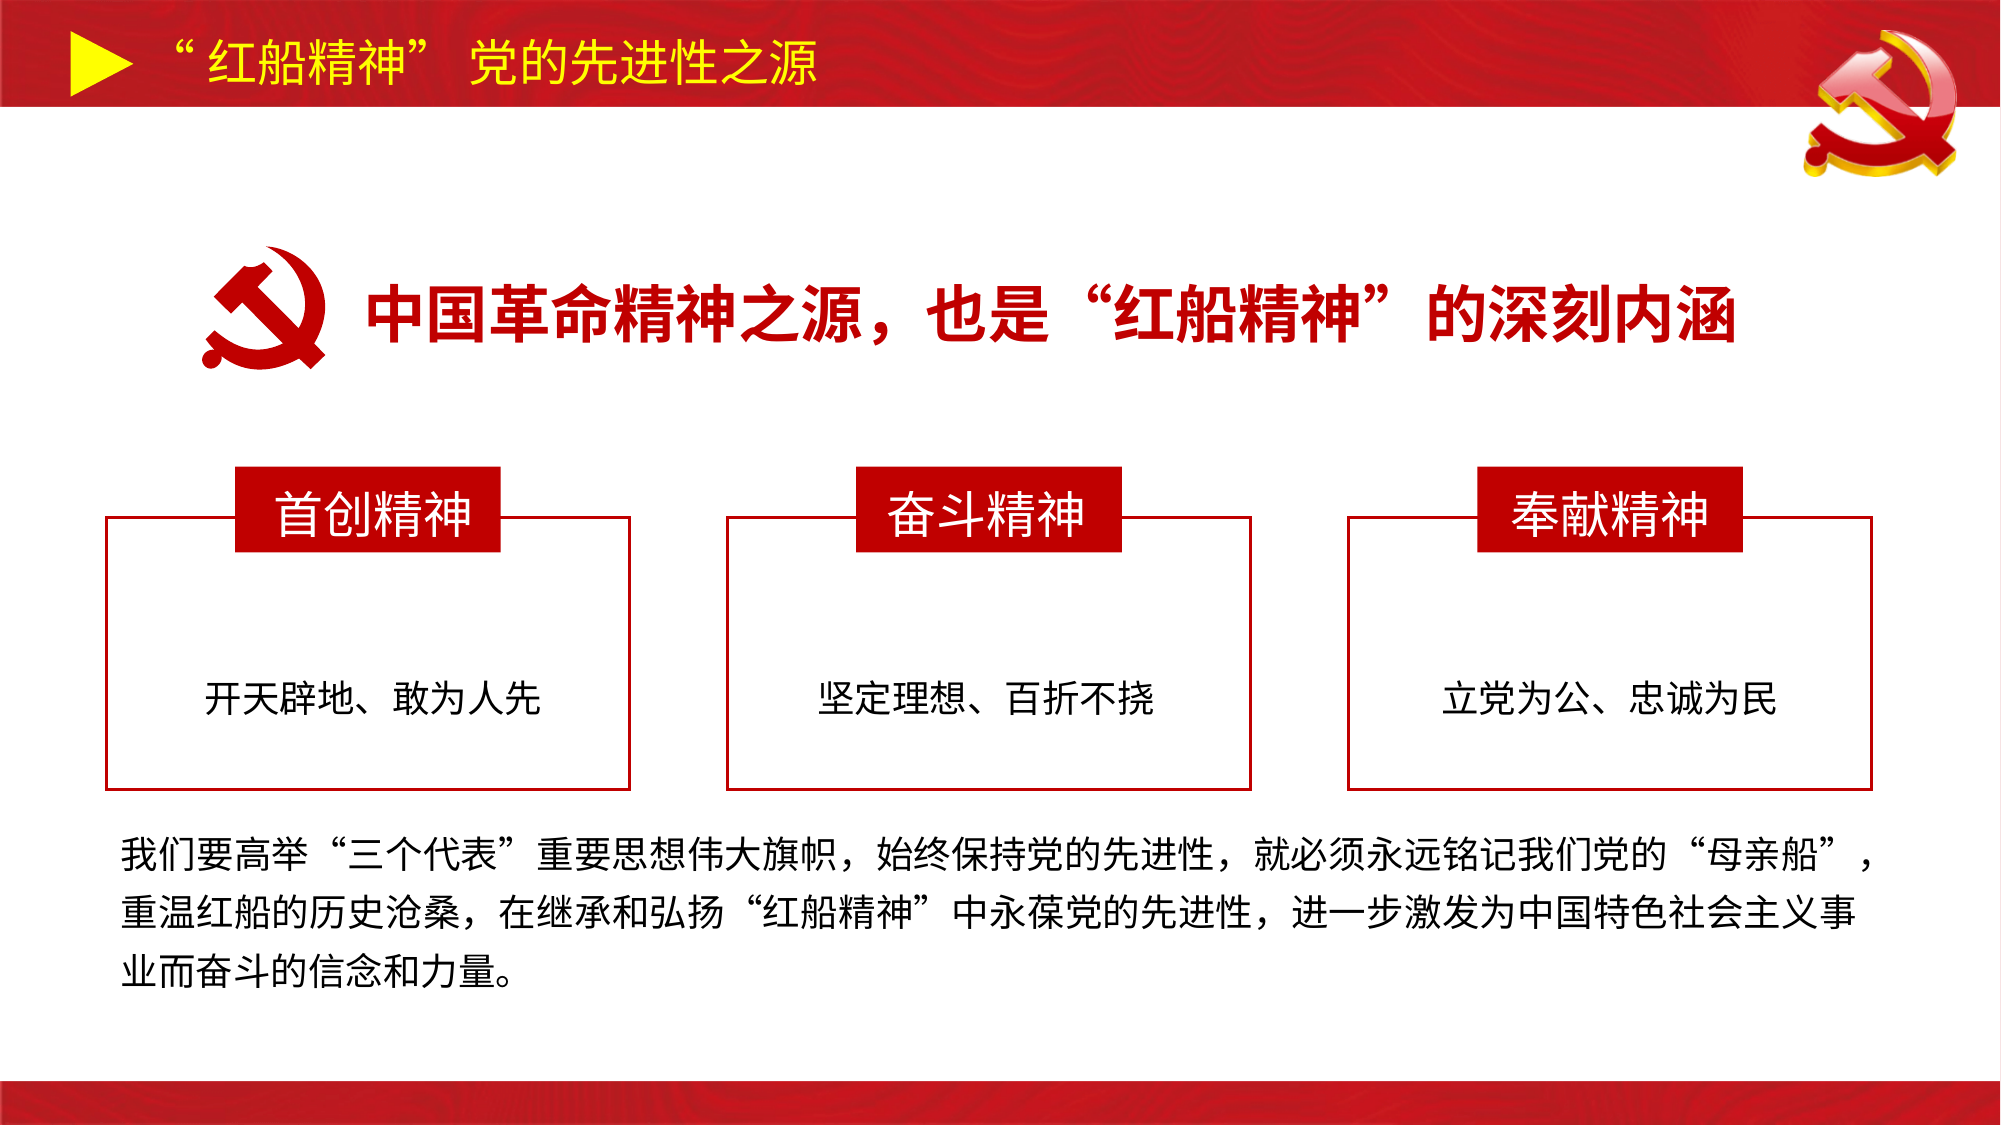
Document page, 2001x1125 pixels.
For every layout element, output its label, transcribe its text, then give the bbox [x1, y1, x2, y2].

text_box [202, 246, 326, 370]
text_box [1348, 466, 1872, 790]
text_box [724, 466, 1251, 790]
text_box 中国革命精神之源，也是“红船精神”的深刻内涵 [348, 267, 1872, 357]
picture [0, 0, 2001, 1125]
text_box 我们要高举“三个代表”重要思想伟大旗帜，始终保持党的先进性，就必须永远铭记我们党的“母亲船”，重温红船的历史沧桑，在继承和弘扬“红船精神”中永葆党的先进性，进一步激发为中国特色社会主义事业而奋斗的信念和力量。 [106, 810, 1872, 1001]
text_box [106, 466, 636, 790]
text_box “红船精神” 党的先进性之源 [130, 23, 834, 99]
